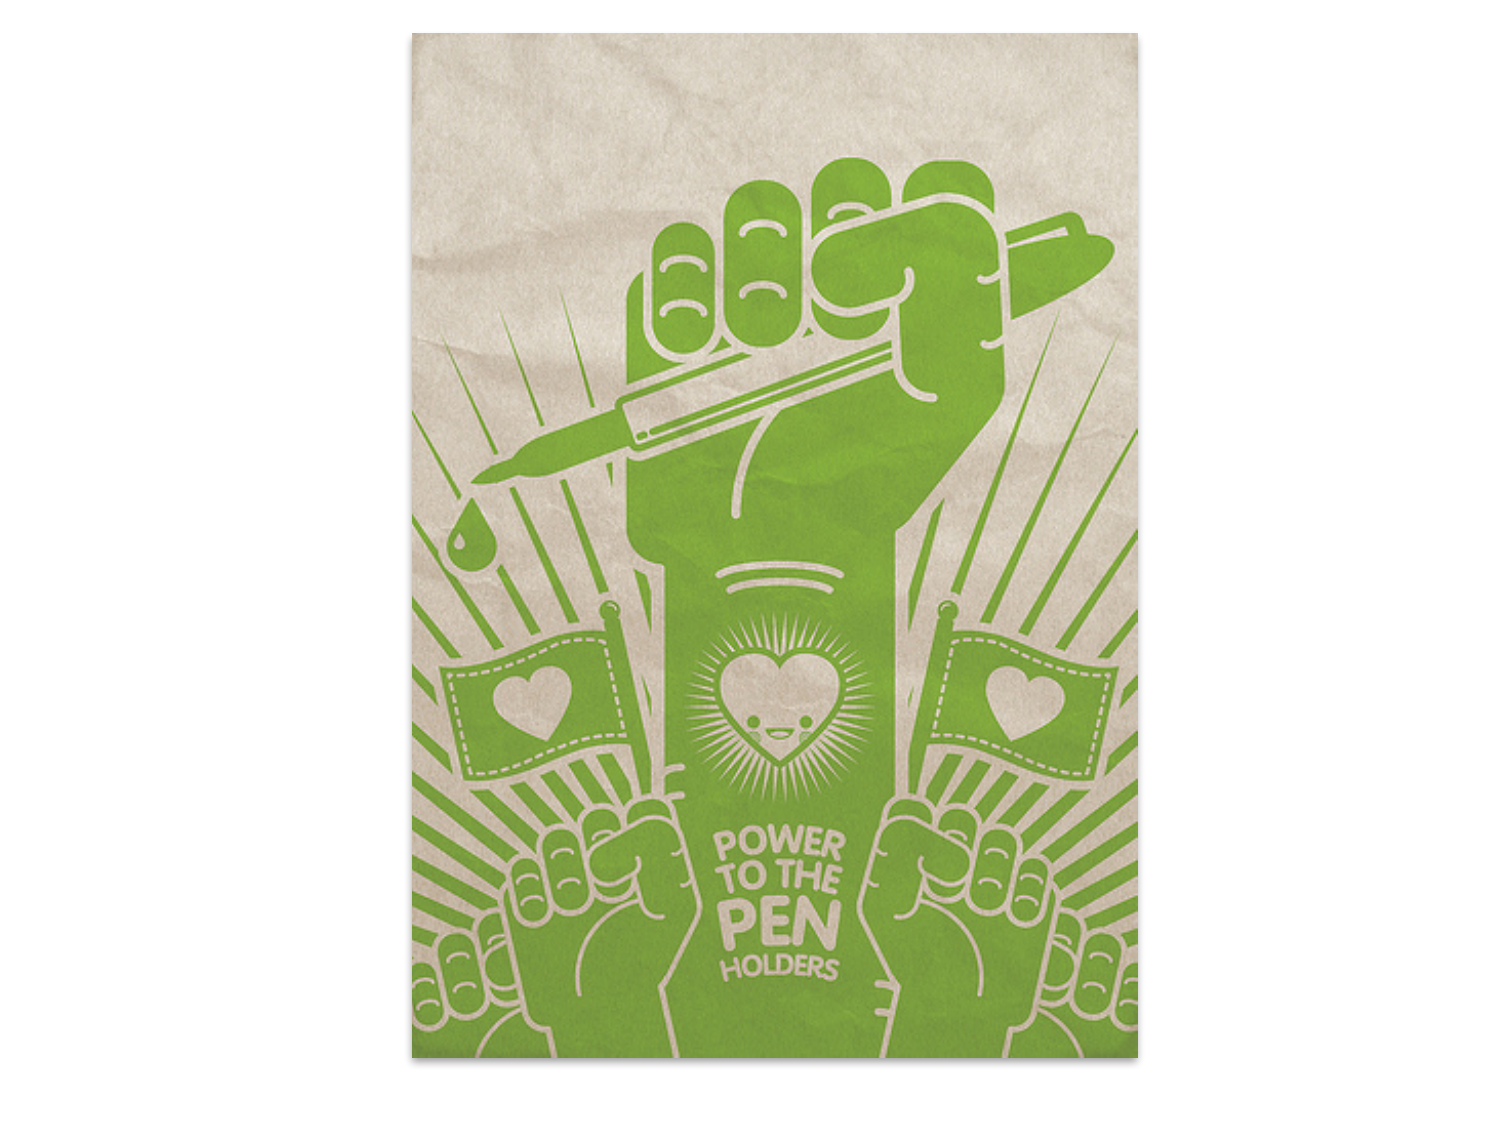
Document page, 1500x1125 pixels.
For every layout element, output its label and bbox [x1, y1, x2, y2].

list [412, 33, 1138, 1058]
